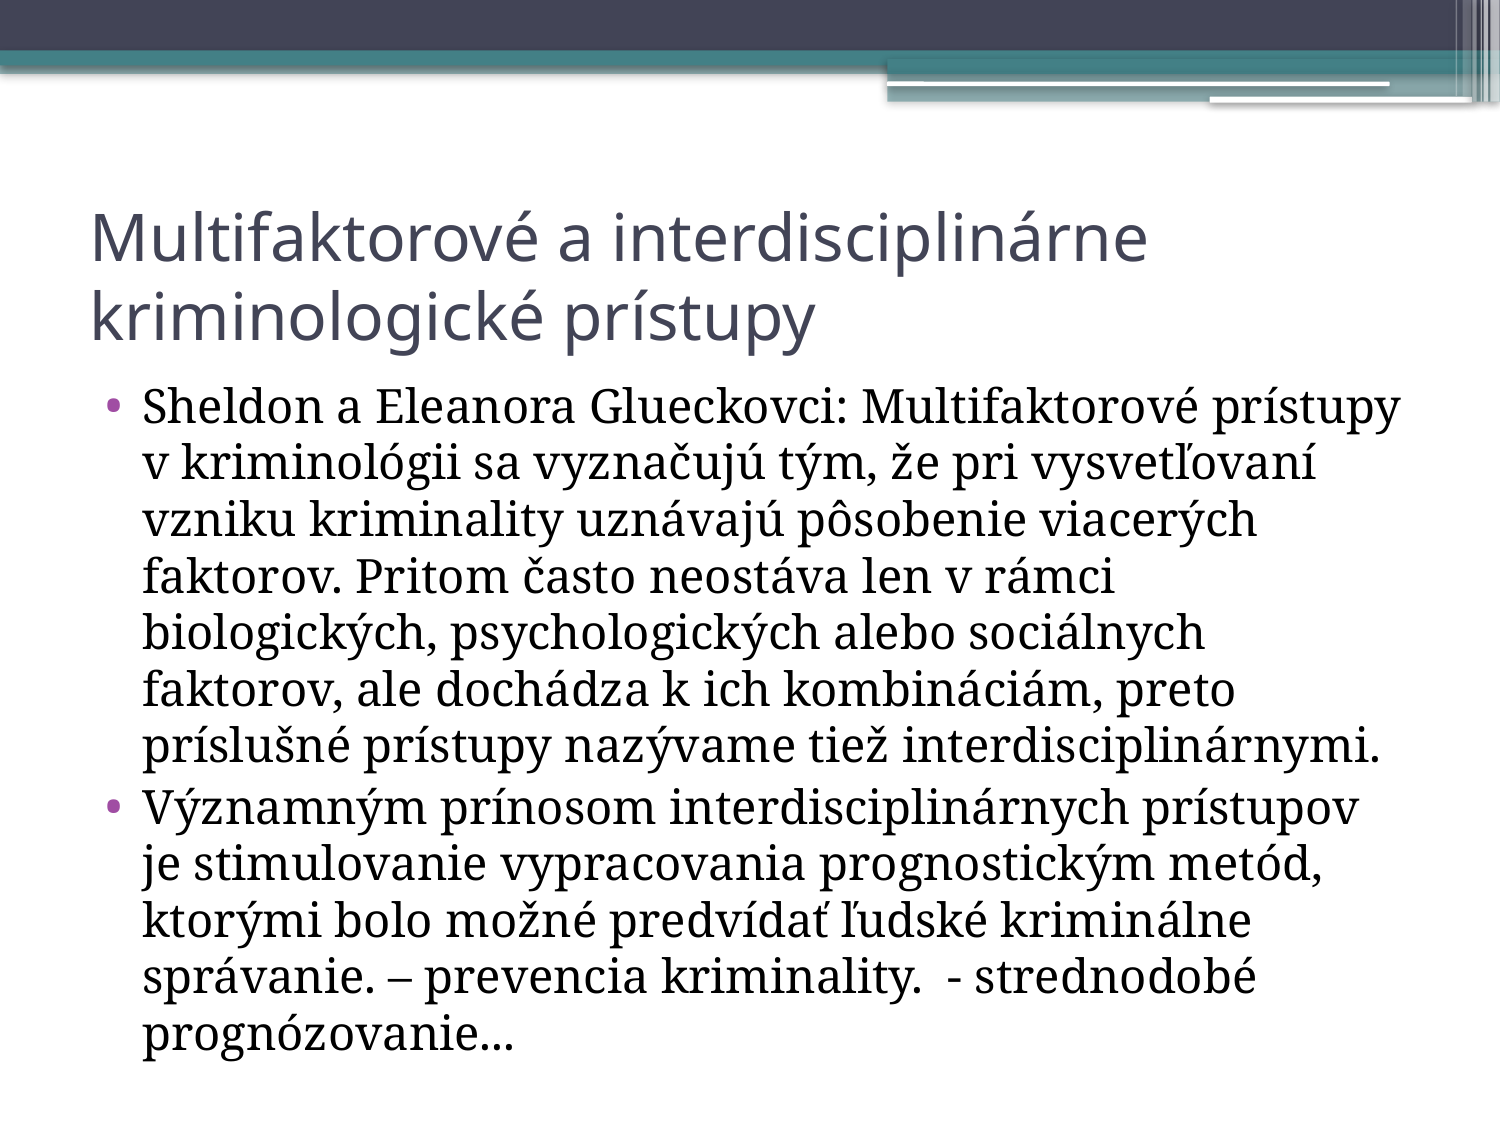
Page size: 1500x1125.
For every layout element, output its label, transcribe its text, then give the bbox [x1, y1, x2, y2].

title Multifaktorové a interdisciplinárne kriminologické prístupy [75, 187, 1425, 363]
list Sheldon a Eleanora Glueckovci: Multifaktorové prístupy v kriminológii sa vyznačujú tým, že pri vysvetľovaní vzniku kriminality uznávajú pôsobenie viacerých faktorov. Pritom často neostáva len v rámci biologických, psychologických alebo sociálnych faktorov, ale dochádza k ich kombináciám, preto príslušné prístupy nazývame tiež interdisciplinárnymi. Významným prínosom interdisciplinárnych prístupov je stimulovanie vypracovania prognostickým metód, ktorými bolo možné predvídať ľudské kriminálne správanie. – prevencia kriminality. - strednodobé prognózovanie... [75, 368, 1425, 1079]
